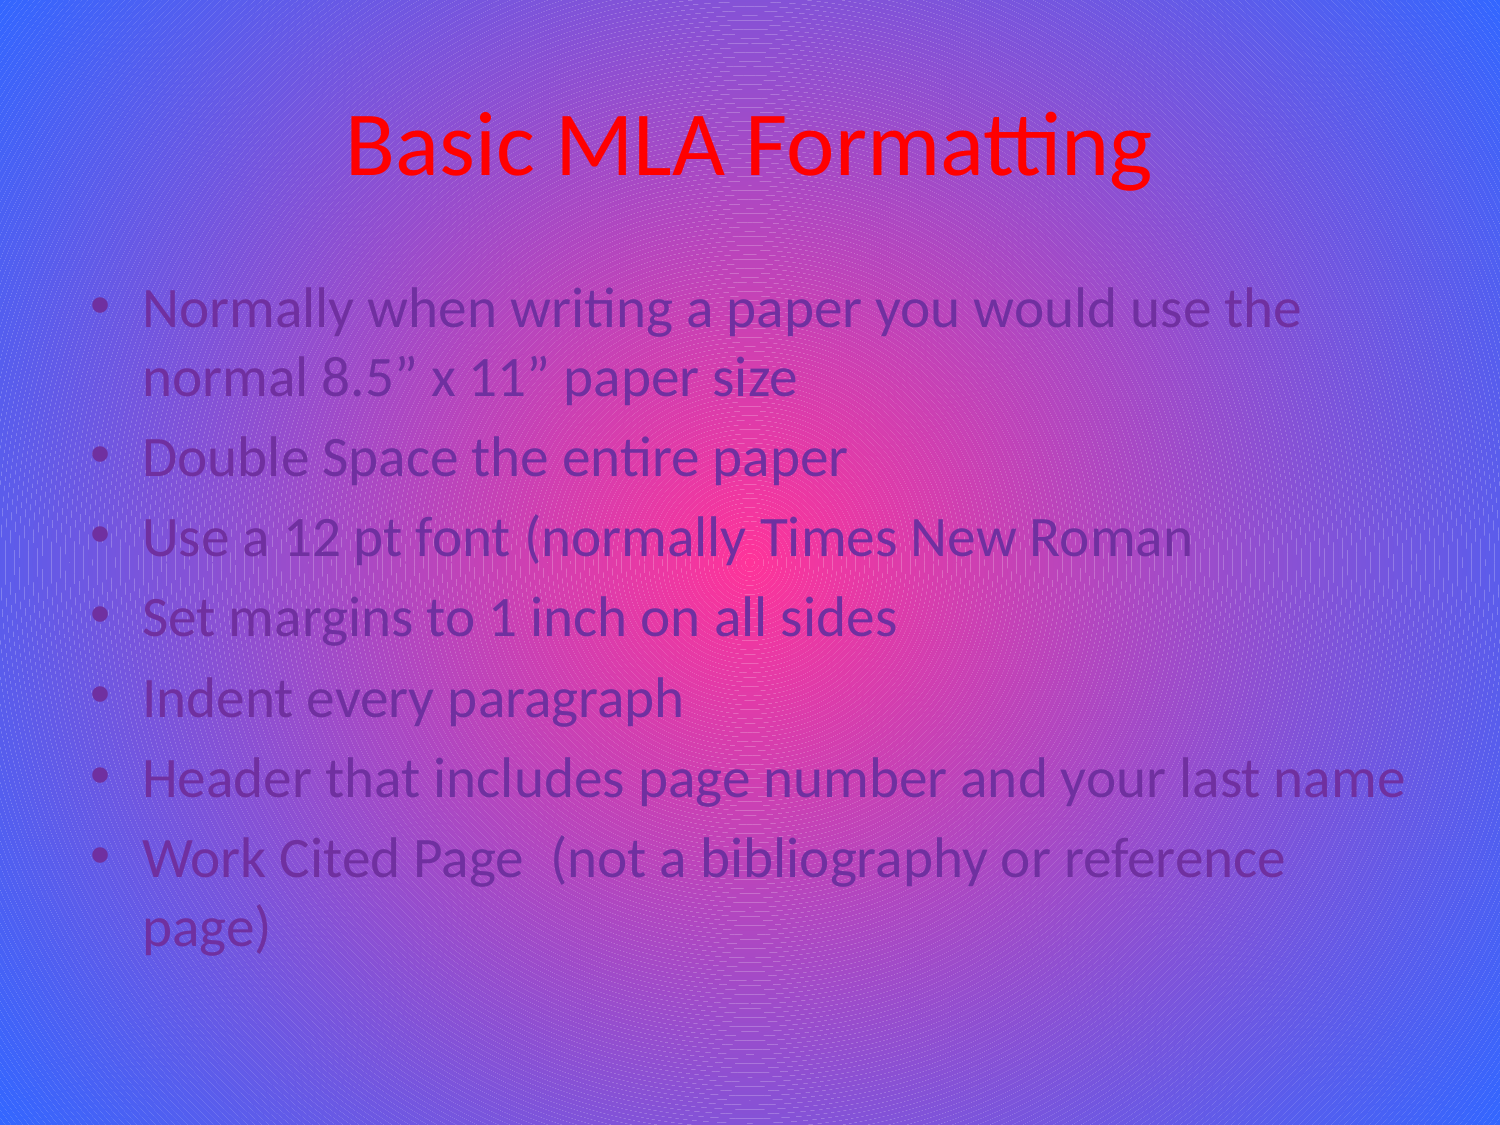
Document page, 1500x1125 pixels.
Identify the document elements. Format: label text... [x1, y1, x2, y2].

list Normally when writing a paper you would use the normal 8.5” x 11” paper size Double Space the entire paper Use a 12 pt font (normally Times New Roman Set margins to 1 inch on all sides Indent every paragraph Header that includes page number and your last name Work Cited Page (not a bibliography or reference page) [75, 262, 1425, 1005]
title Basic MLA Formatting [75, 45, 1425, 233]
